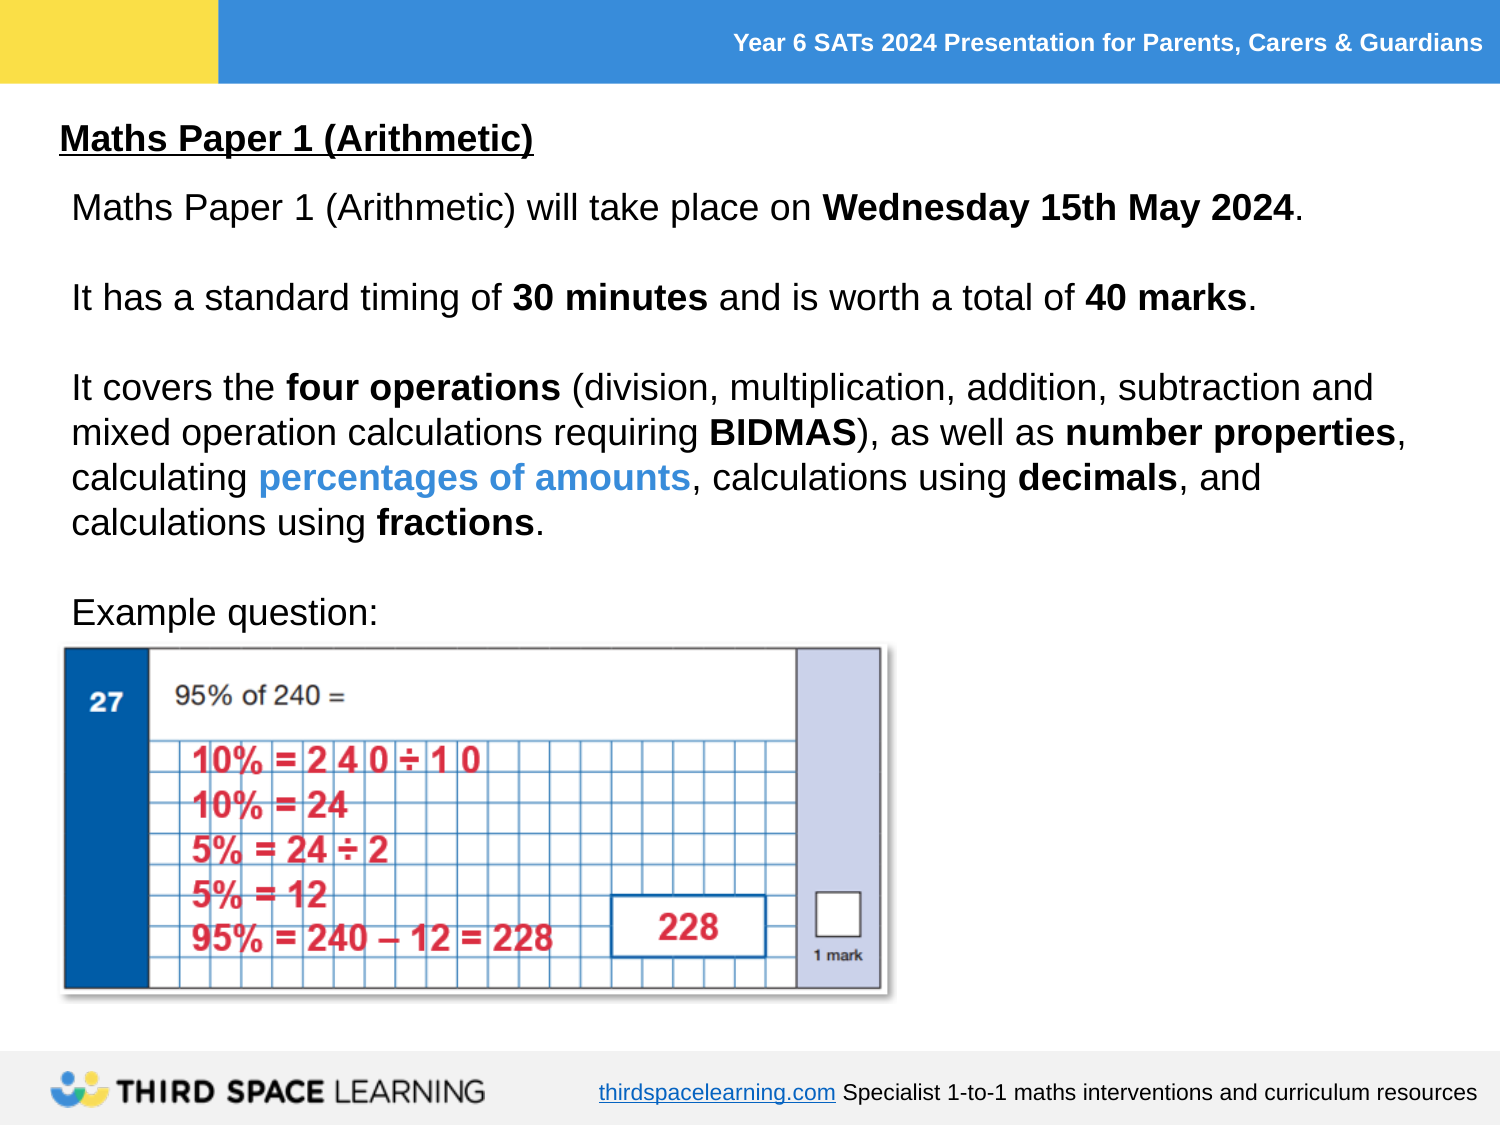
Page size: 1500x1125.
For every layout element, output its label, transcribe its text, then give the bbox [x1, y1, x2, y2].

text_box Maths Paper 1 (Arithmetic) will take place on Wednesday 15th May 2024. It has a standard timing of 30 minutes and is worth a total of 40 marks. It covers the four operations (division, multiplication, addition, subtraction and mixed operation calculations requiring BIDMAS), as well as number properties, calculating percentages of amounts, calculations using decimals, and calculations using fractions. Example question: [56, 175, 1465, 686]
text_box Maths Paper 1 (Arithmetic) [44, 106, 550, 167]
picture [56, 640, 897, 1004]
picture [50, 1071, 485, 1108]
